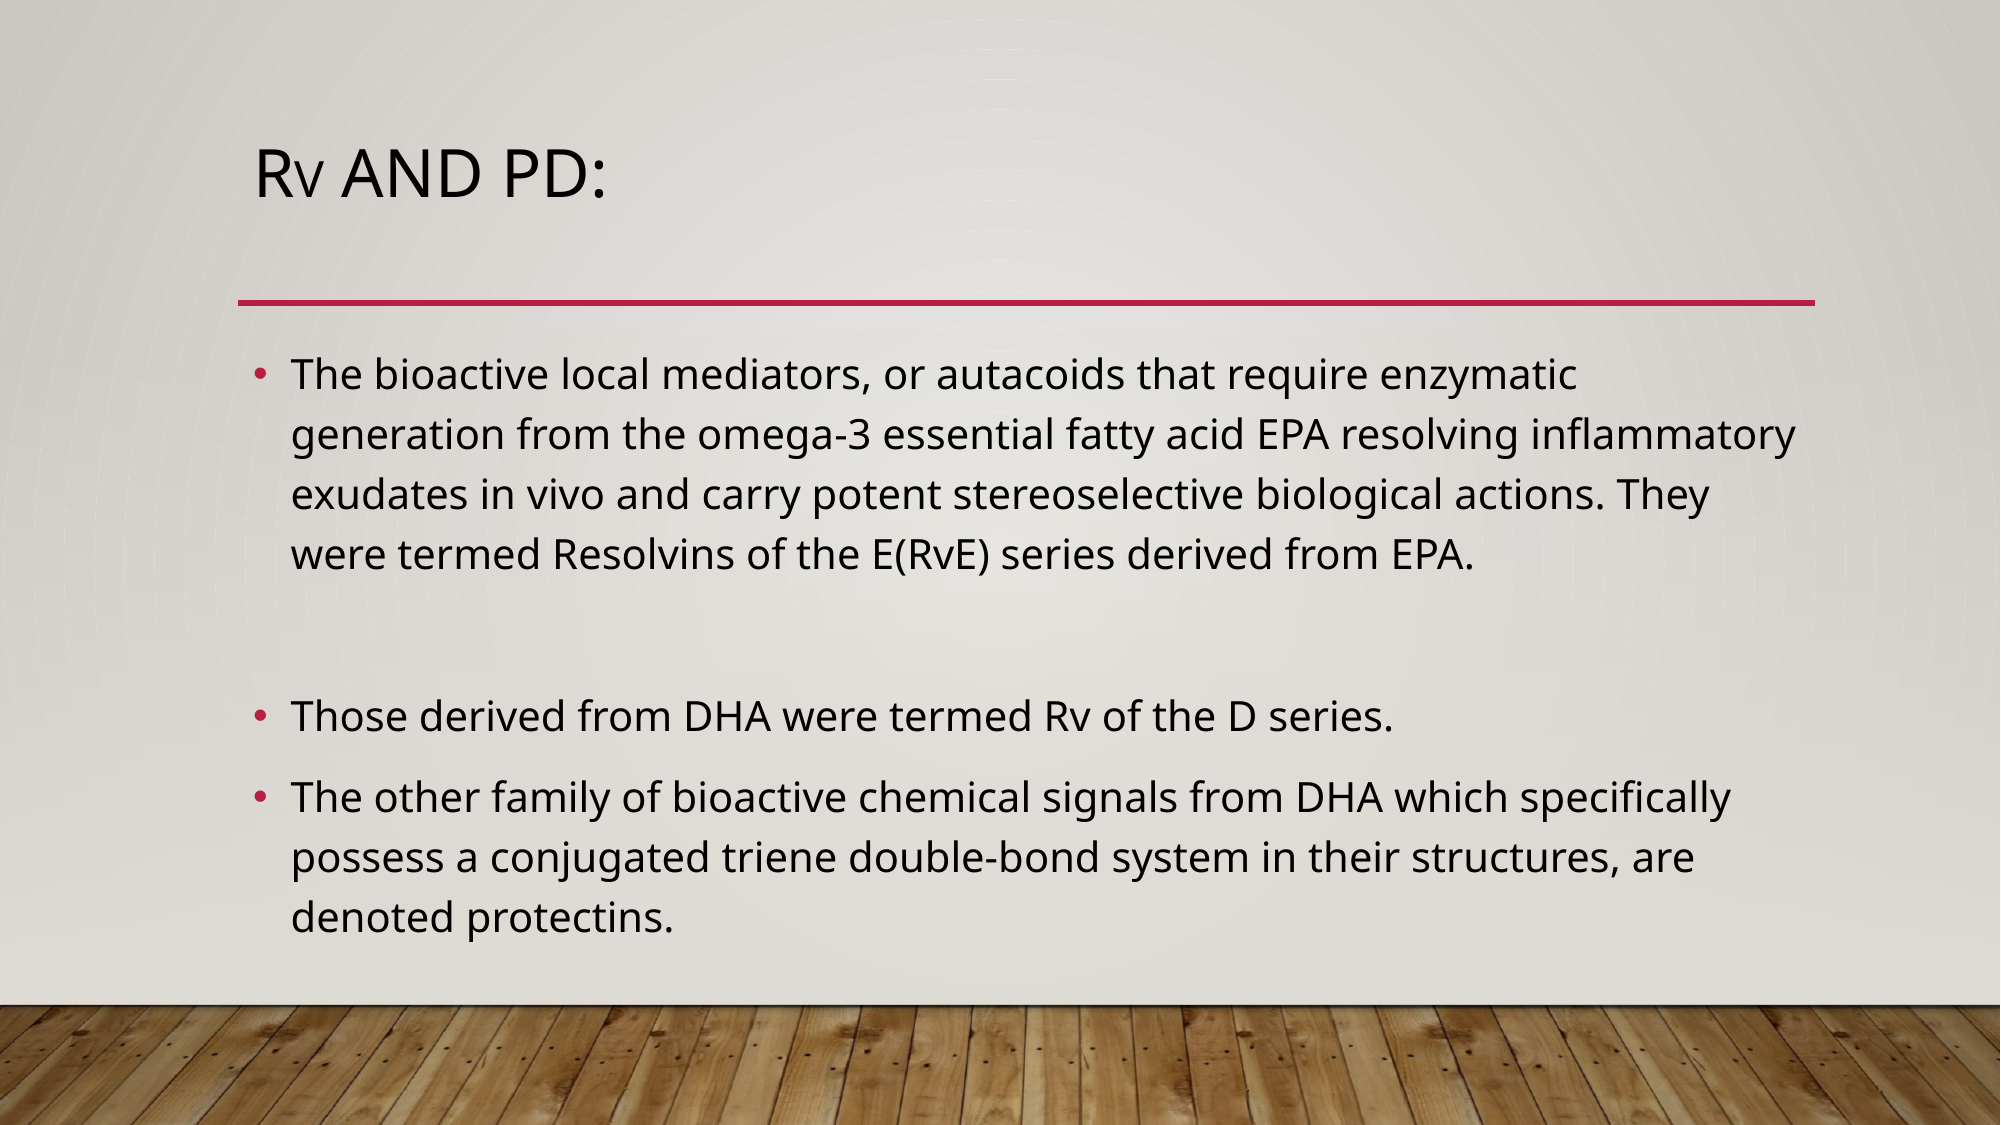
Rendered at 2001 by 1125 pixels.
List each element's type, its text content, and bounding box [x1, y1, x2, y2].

picture [0, 1005, 2000, 1125]
list The bioactive local mediators, or autacoids that require enzymatic generation from the omega-3 essential fatty acid EPA resolving inflammatory exudates in vivo and carry potent stereoselective biological actions. They were termed Resolvins of the E(RvE) series derived from EPA. Those derived from DHA were termed Rv of the D series. The other family of bioactive chemical signals from DHA which specifically possess a conjugated triene double-bond system in their structures, are denoted protectins. [238, 330, 1814, 897]
title Rv and pd: [238, 131, 1814, 305]
